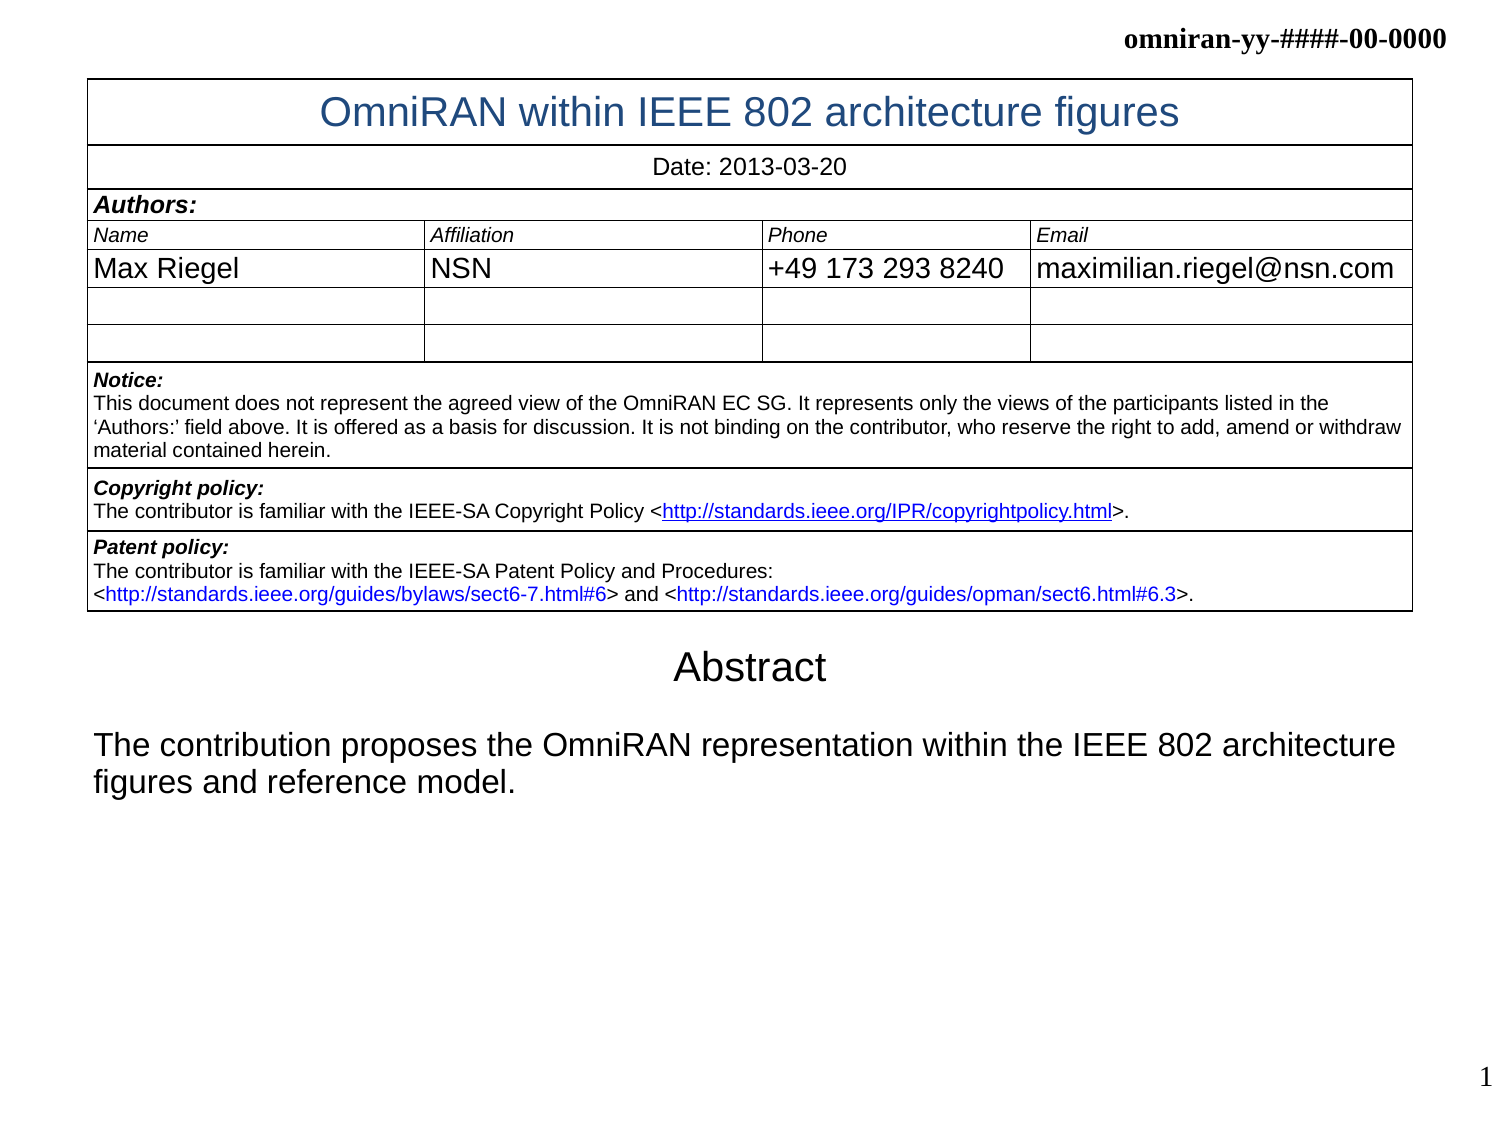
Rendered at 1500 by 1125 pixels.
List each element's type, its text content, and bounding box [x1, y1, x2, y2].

table_cell Notice: This document does not represent the agreed view of the OmniRAN EC SG. It represents only the views of the participants listed in the ‘Authors:’ field above. It is offered as a basis for discussion. It is not binding on the contributor, who reserve the right to add, amend or withdraw material contained herein. [88, 363, 1412, 467]
table_cell [763, 288, 1030, 324]
table_cell [88, 325, 424, 361]
table_cell Affiliation [425, 221, 762, 249]
table_cell [763, 325, 1030, 361]
table_cell Phone [763, 221, 1030, 249]
table_header OmniRAN within IEEE 802 architecture figures [88, 80, 1412, 144]
table_cell +49 173 293 8240 [763, 250, 1030, 287]
table_cell [1031, 325, 1412, 361]
table_cell maximilian.riegel@nsn.com [1031, 250, 1412, 287]
table_cell Email [1031, 221, 1412, 249]
table_cell Name [88, 221, 424, 249]
table_cell [425, 325, 762, 361]
table_cell Authors: [88, 190, 1412, 220]
table_cell Patent policy: The contributor is familiar with the IEEE-SA Patent Policy and Procedures: <http://standards.ieee.org/guides/bylaws/sect6-7.html#6> and <http://standards.ieee.org/guides/opman/sect6.html#6.3>. [88, 532, 1412, 610]
table_cell Max Riegel [88, 250, 424, 287]
table_cell Copyright policy: The contributor is familiar with the IEEE-SA Copyright Policy <http://standards.ieee.org/IPR/copyrightpolicy.html>. [88, 469, 1412, 530]
table_cell NSN [425, 250, 762, 287]
table_cell [1031, 288, 1412, 324]
table_cell Date: 2013-03-20 [88, 146, 1412, 188]
text_box Abstract The contribution proposes the OmniRAN representation within the IEEE 802 architecture figures and reference model. [87, 637, 1413, 1025]
table_cell [88, 288, 424, 324]
table_cell [425, 288, 762, 324]
